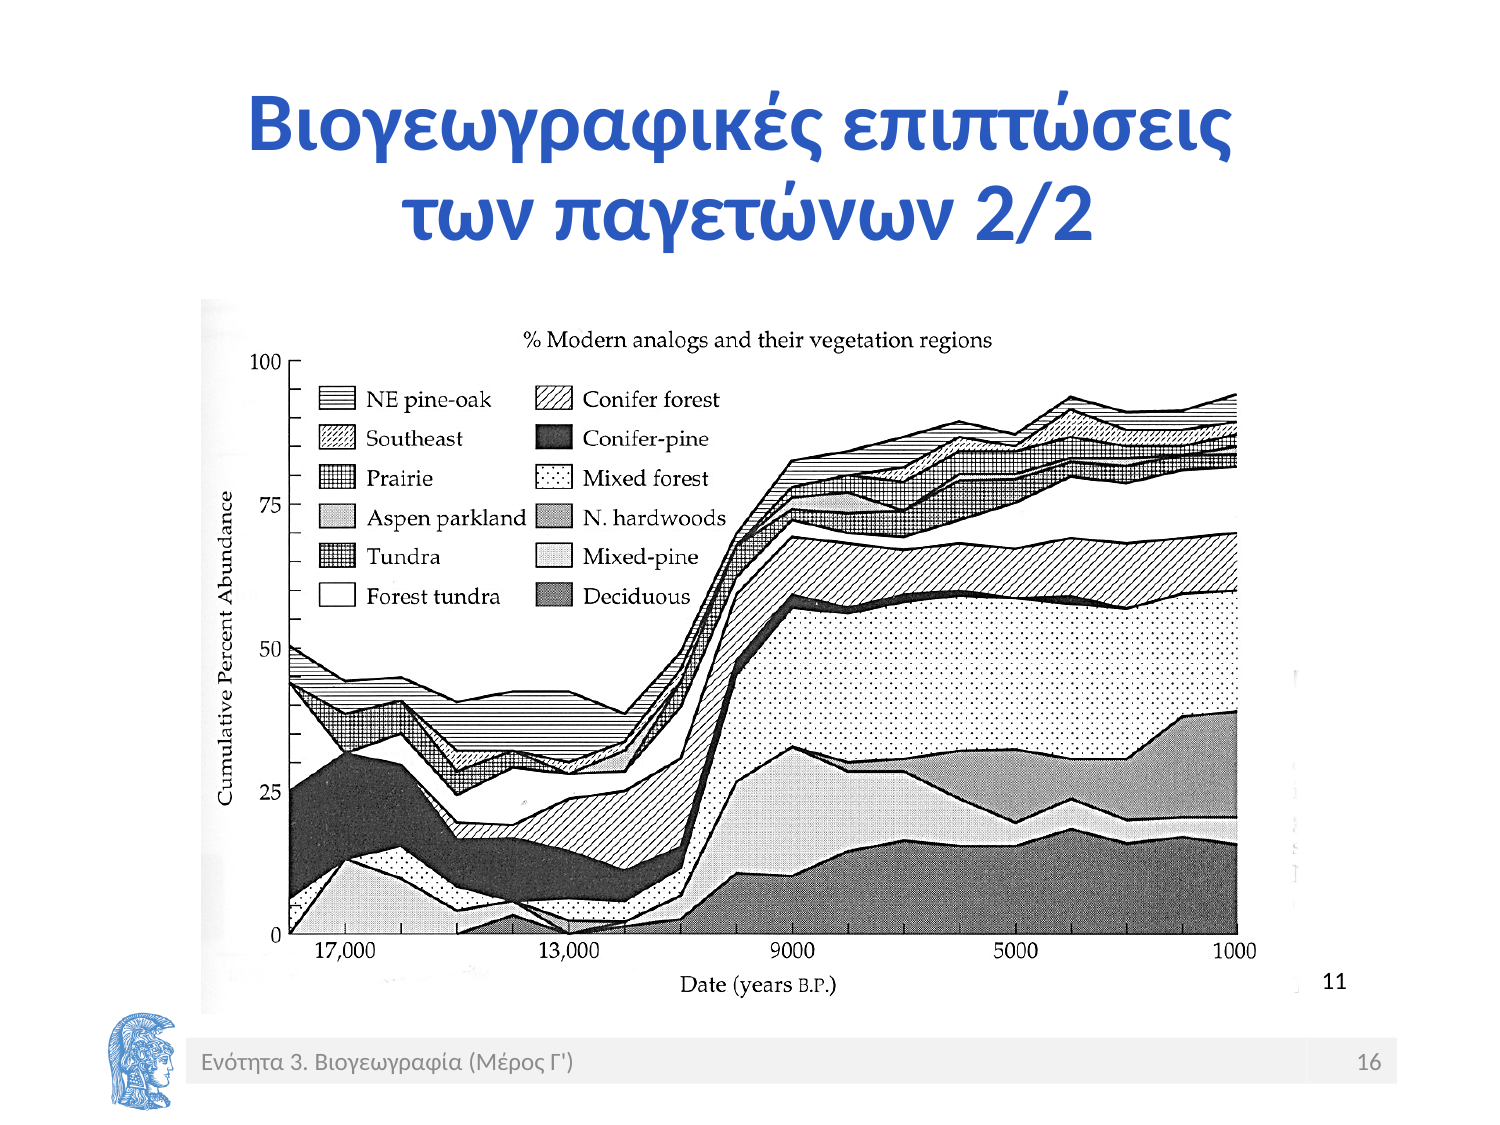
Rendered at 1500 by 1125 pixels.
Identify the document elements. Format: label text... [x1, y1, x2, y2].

title Βιογεωγραφικές επιπτώσεις των παγετώνων 2/2 [103, 59, 1397, 278]
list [201, 299, 1299, 1014]
text_box 11 [1306, 957, 1363, 1002]
slide_number 16 [1306, 1037, 1397, 1084]
picture [103, 1011, 186, 1114]
footer Ενότητα 3. Βιογεωγραφία (Μέρος Γ') [186, 1037, 1306, 1084]
